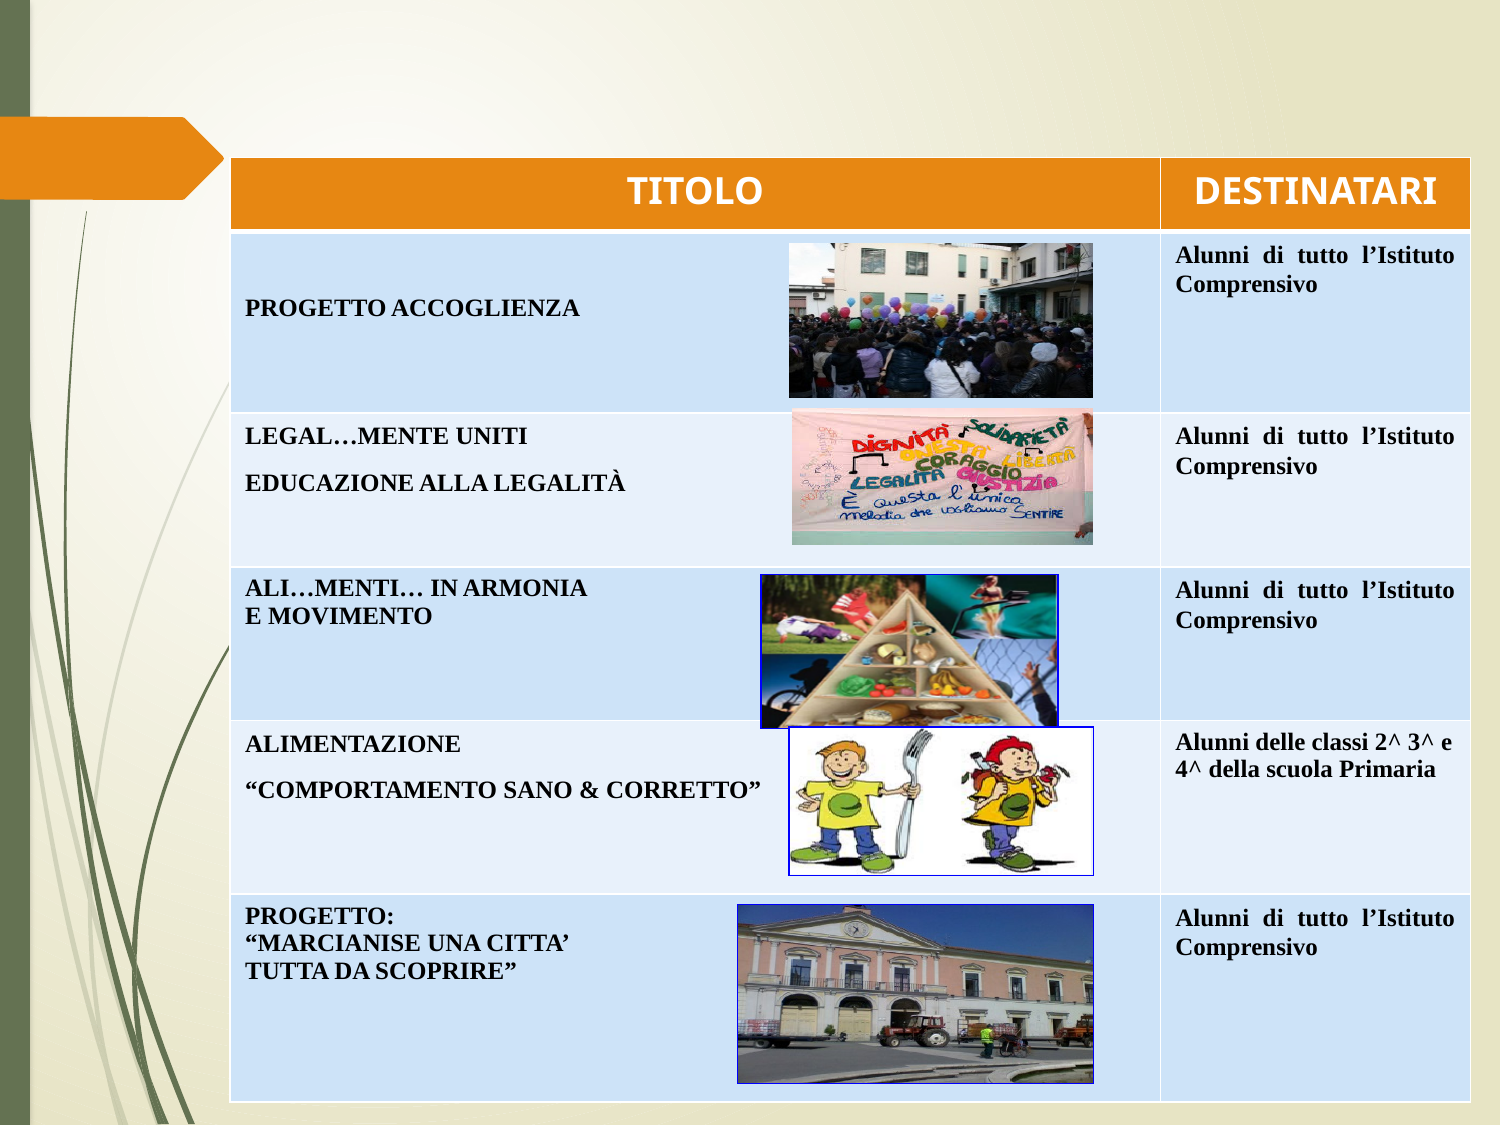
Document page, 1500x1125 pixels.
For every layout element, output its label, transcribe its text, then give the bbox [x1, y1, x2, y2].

table_cell ALI…MENTI… IN ARMONIA E MOVIMENTO [231, 568, 1160, 720]
table_cell Alunni delle classi 2^ 3^ e 4^ della scuola Primaria [1161, 721, 1470, 893]
picture [792, 408, 1093, 545]
table_cell ALIMENTAZIONE “COMPORTAMENTO SANO & CORRETTO” [231, 721, 1160, 893]
table_cell Alunni di tutto l’Istituto Comprensivo [1161, 568, 1470, 720]
table_cell PROGETTO: “MARCIANISE UNA CITTA’ TUTTA DA SCOPRIRE” [231, 895, 1160, 1101]
table_header TITOLO [231, 158, 1160, 229]
picture [737, 904, 1093, 1083]
table_header DESTINATARI [1161, 158, 1470, 229]
table_cell LEGAL…MENTE UNITI EDUCAZIONE ALLA LEGALITÀ [231, 414, 1160, 566]
table_cell Alunni di tutto l’Istituto Comprensivo [1161, 895, 1470, 1101]
picture [789, 243, 1093, 398]
table_cell Alunni di tutto l’Istituto Comprensivo [1161, 414, 1470, 566]
table_cell PROGETTO ACCOGLIENZA [231, 234, 1160, 412]
table_cell Alunni di tutto l’Istituto Comprensivo [1161, 234, 1470, 412]
picture [761, 575, 1093, 875]
